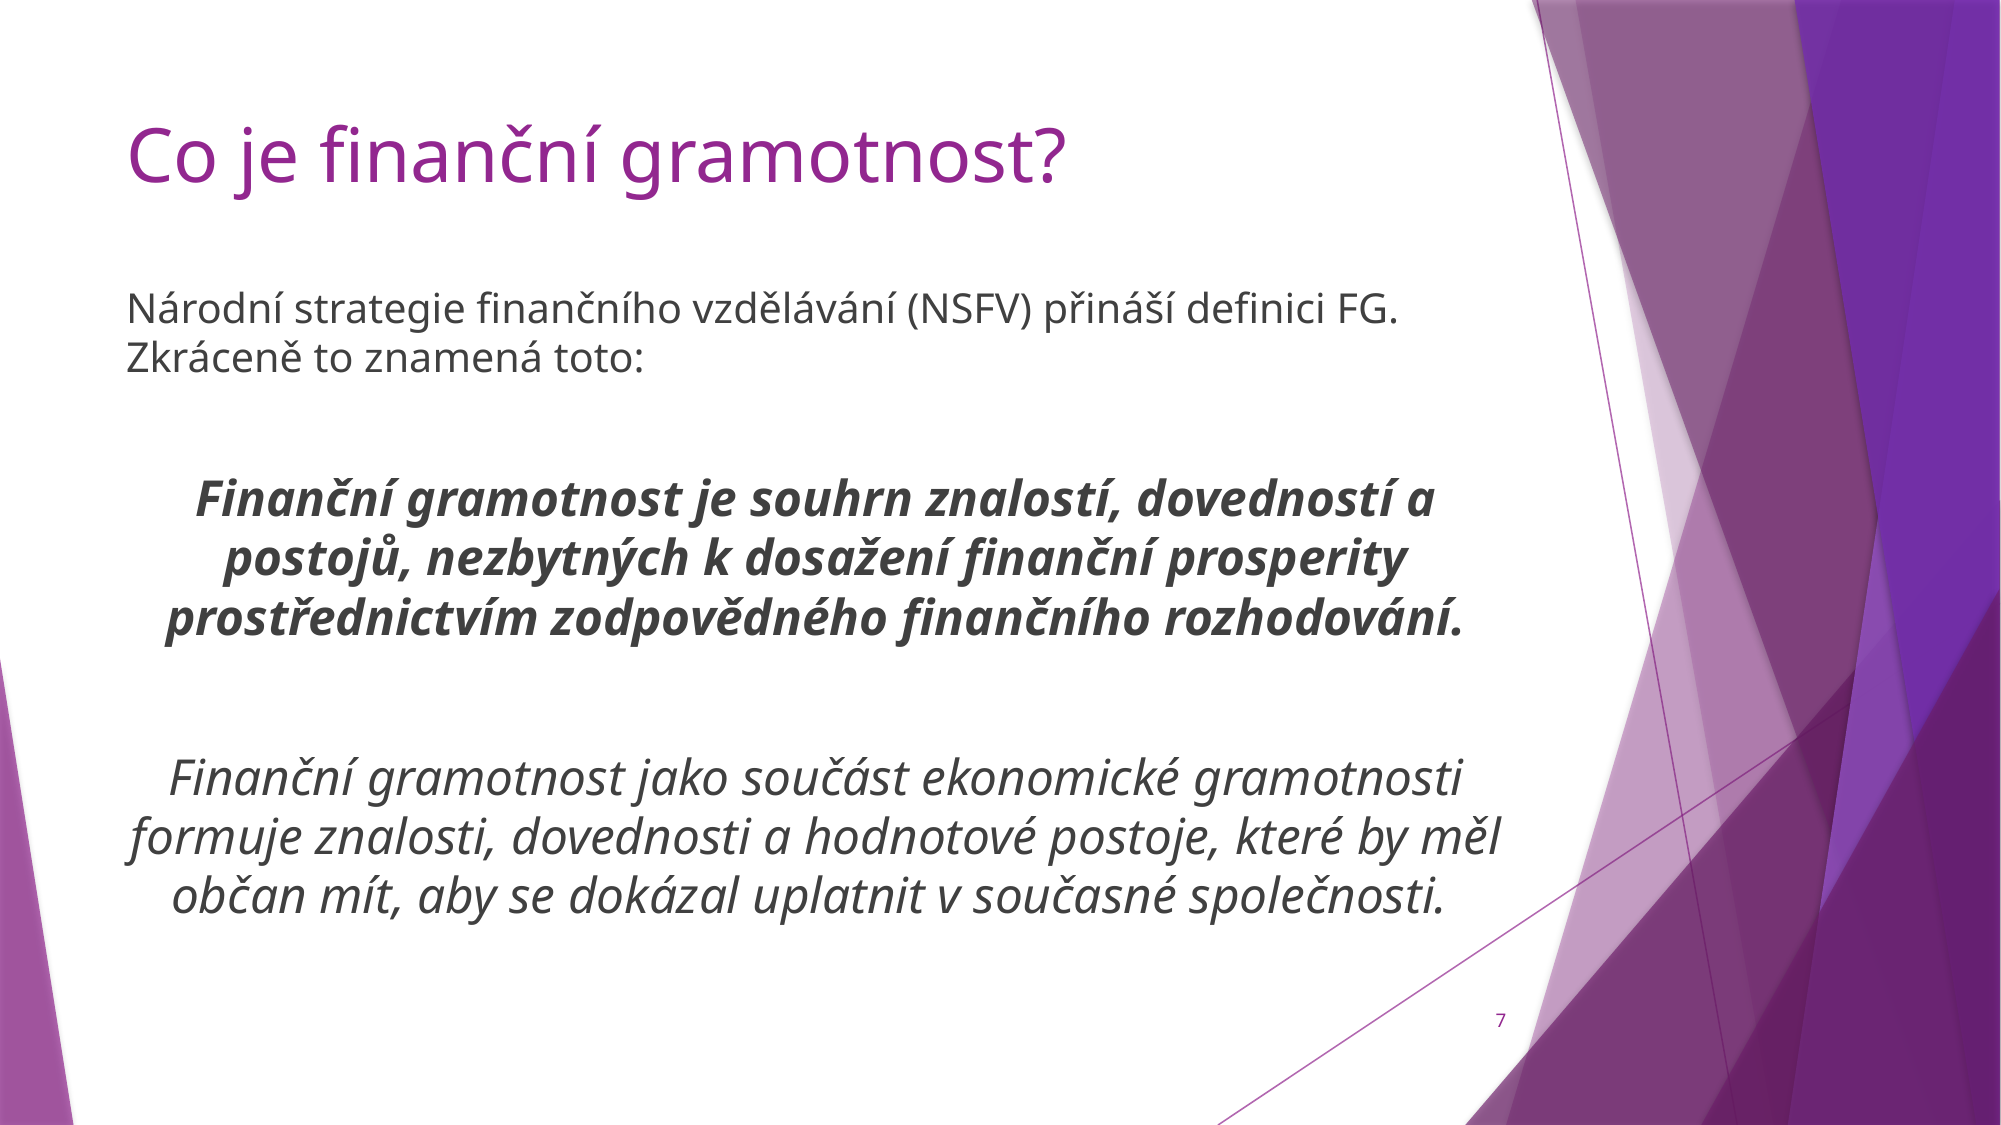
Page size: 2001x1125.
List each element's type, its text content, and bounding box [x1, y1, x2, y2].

slide_number 7 [1409, 991, 1522, 1051]
title Co je finanční gramotnost? [111, 99, 1522, 274]
list Národní strategie finančního vzdělávání (NSFV) přináší definici FG. Zkráceně to znamená toto: Finanční gramotnost je souhrn znalostí, dovedností a postojů, nezbytných k dosažení finanční prosperity prostřednictvím zodpovědného finančního rozhodování. Finanční gramotnost jako součást ekonomické gramotnosti formuje znalosti, dovednosti a hodnotové postoje, které by měl občan mít, aby se dokázal uplatnit v současné společnosti. [111, 274, 1522, 992]
